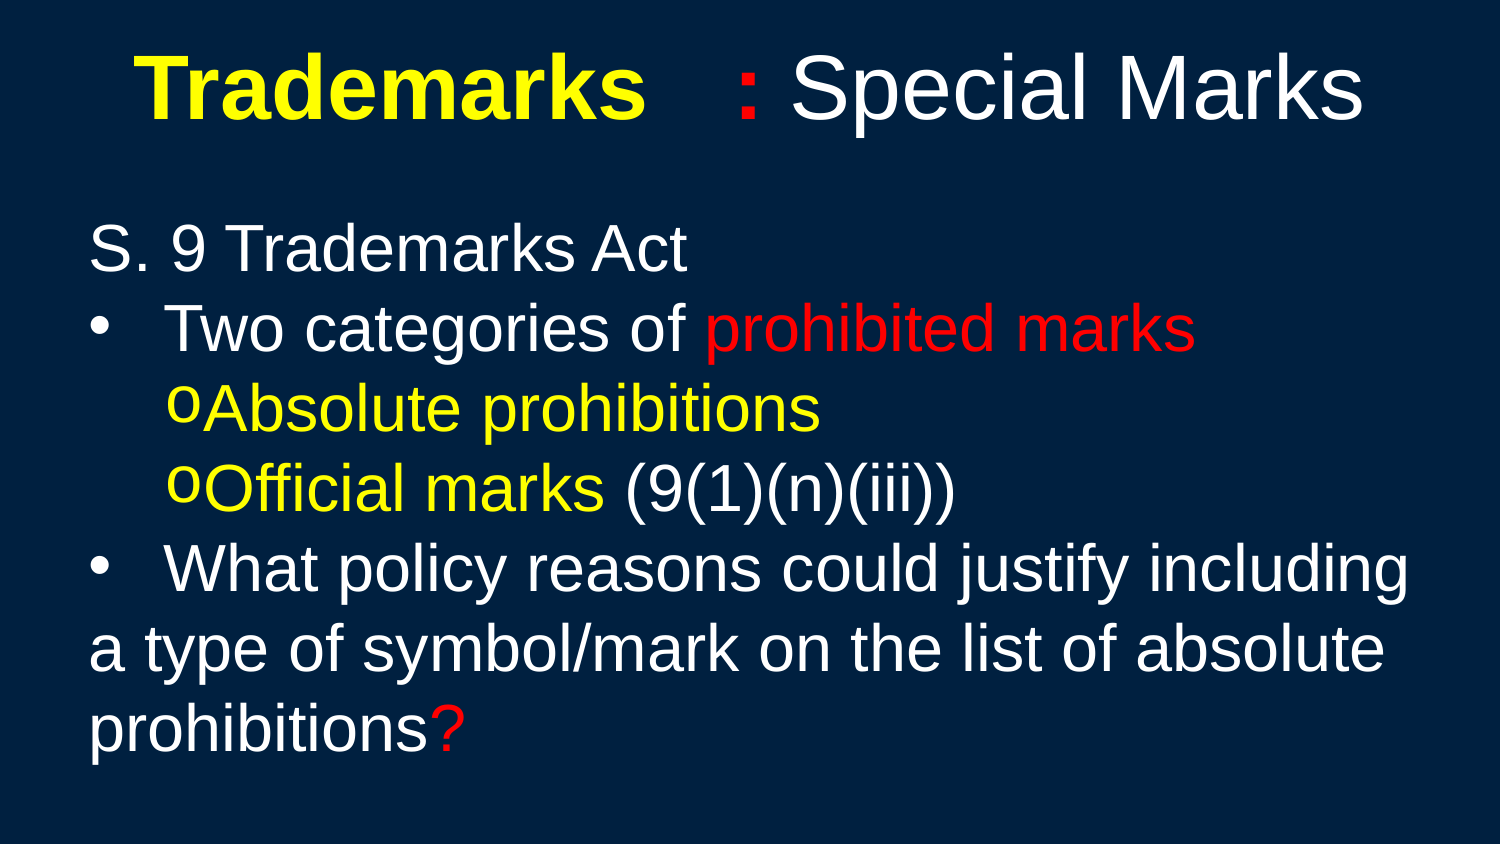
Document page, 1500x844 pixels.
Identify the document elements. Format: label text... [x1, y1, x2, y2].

text_box Trademarks : Special Marks [118, 20, 1382, 145]
text_box S. 9 Trademarks Act Two categories of prohibited marks Absolute prohibitions Official marks (9(1)(n)(iii)) What policy reasons could justify including a type of symbol/mark on the list of absolute prohibitions? [74, 197, 1446, 772]
